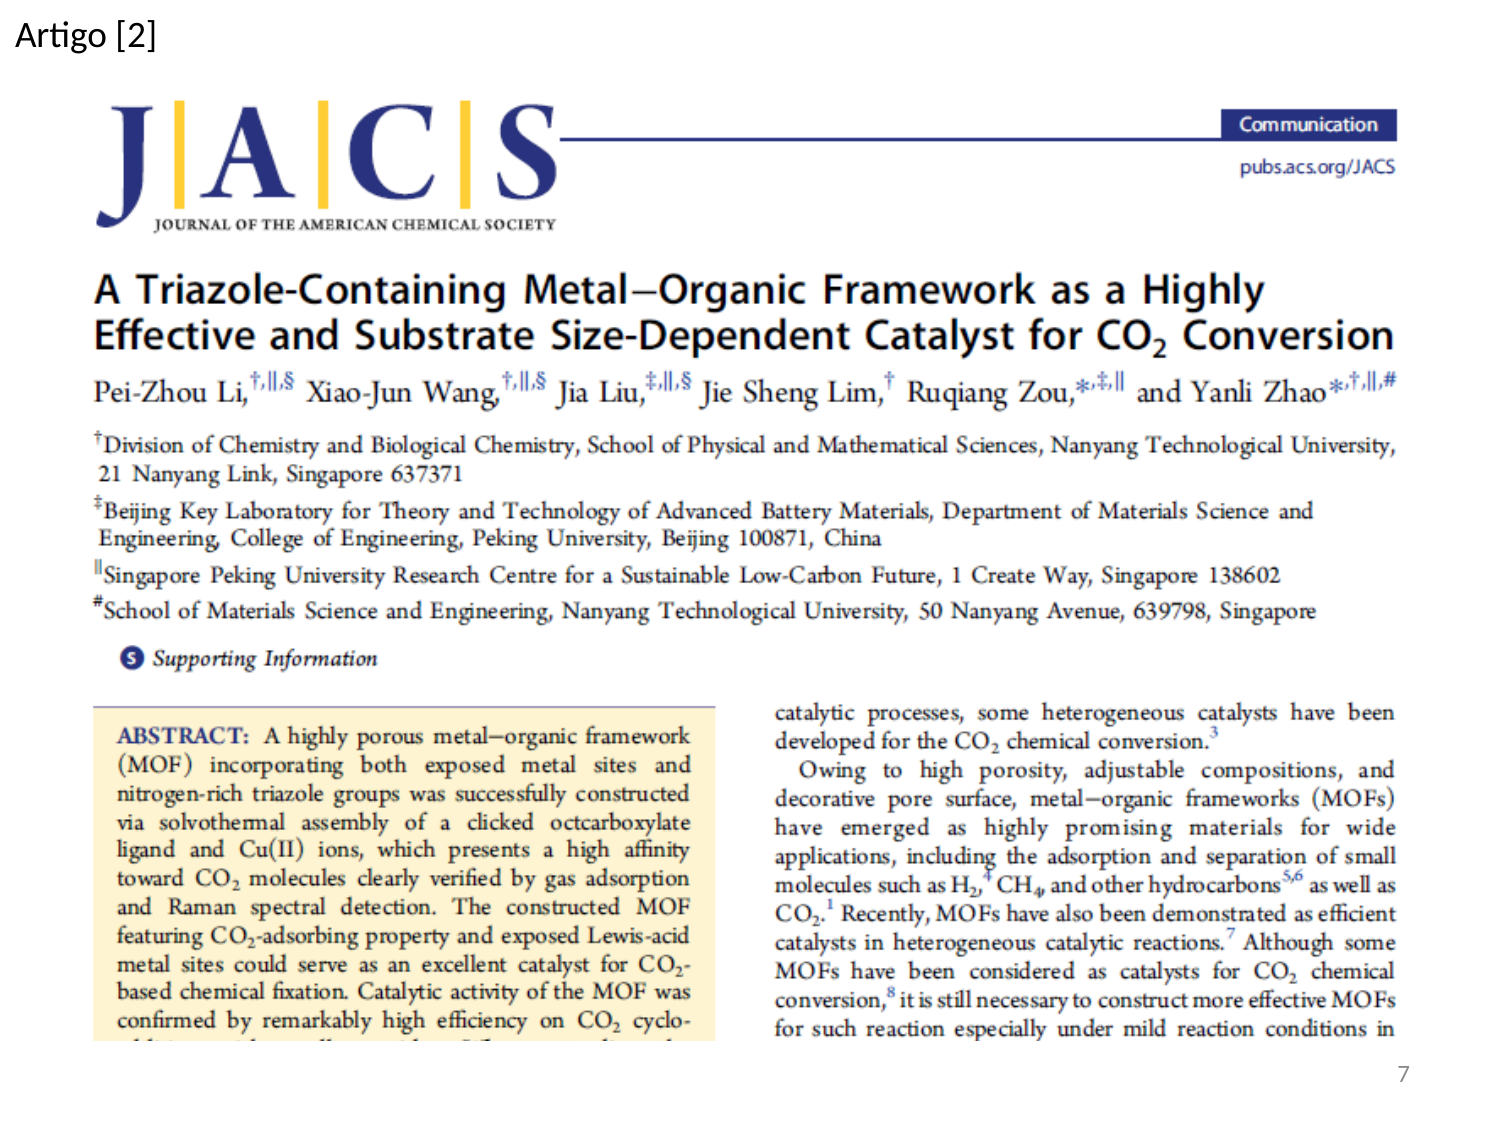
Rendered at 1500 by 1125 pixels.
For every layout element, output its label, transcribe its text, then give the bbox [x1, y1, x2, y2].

slide_number 7 [1074, 1049, 1425, 1103]
title Artigo [2] [0, 2, 1223, 63]
picture [58, 76, 1442, 1041]
